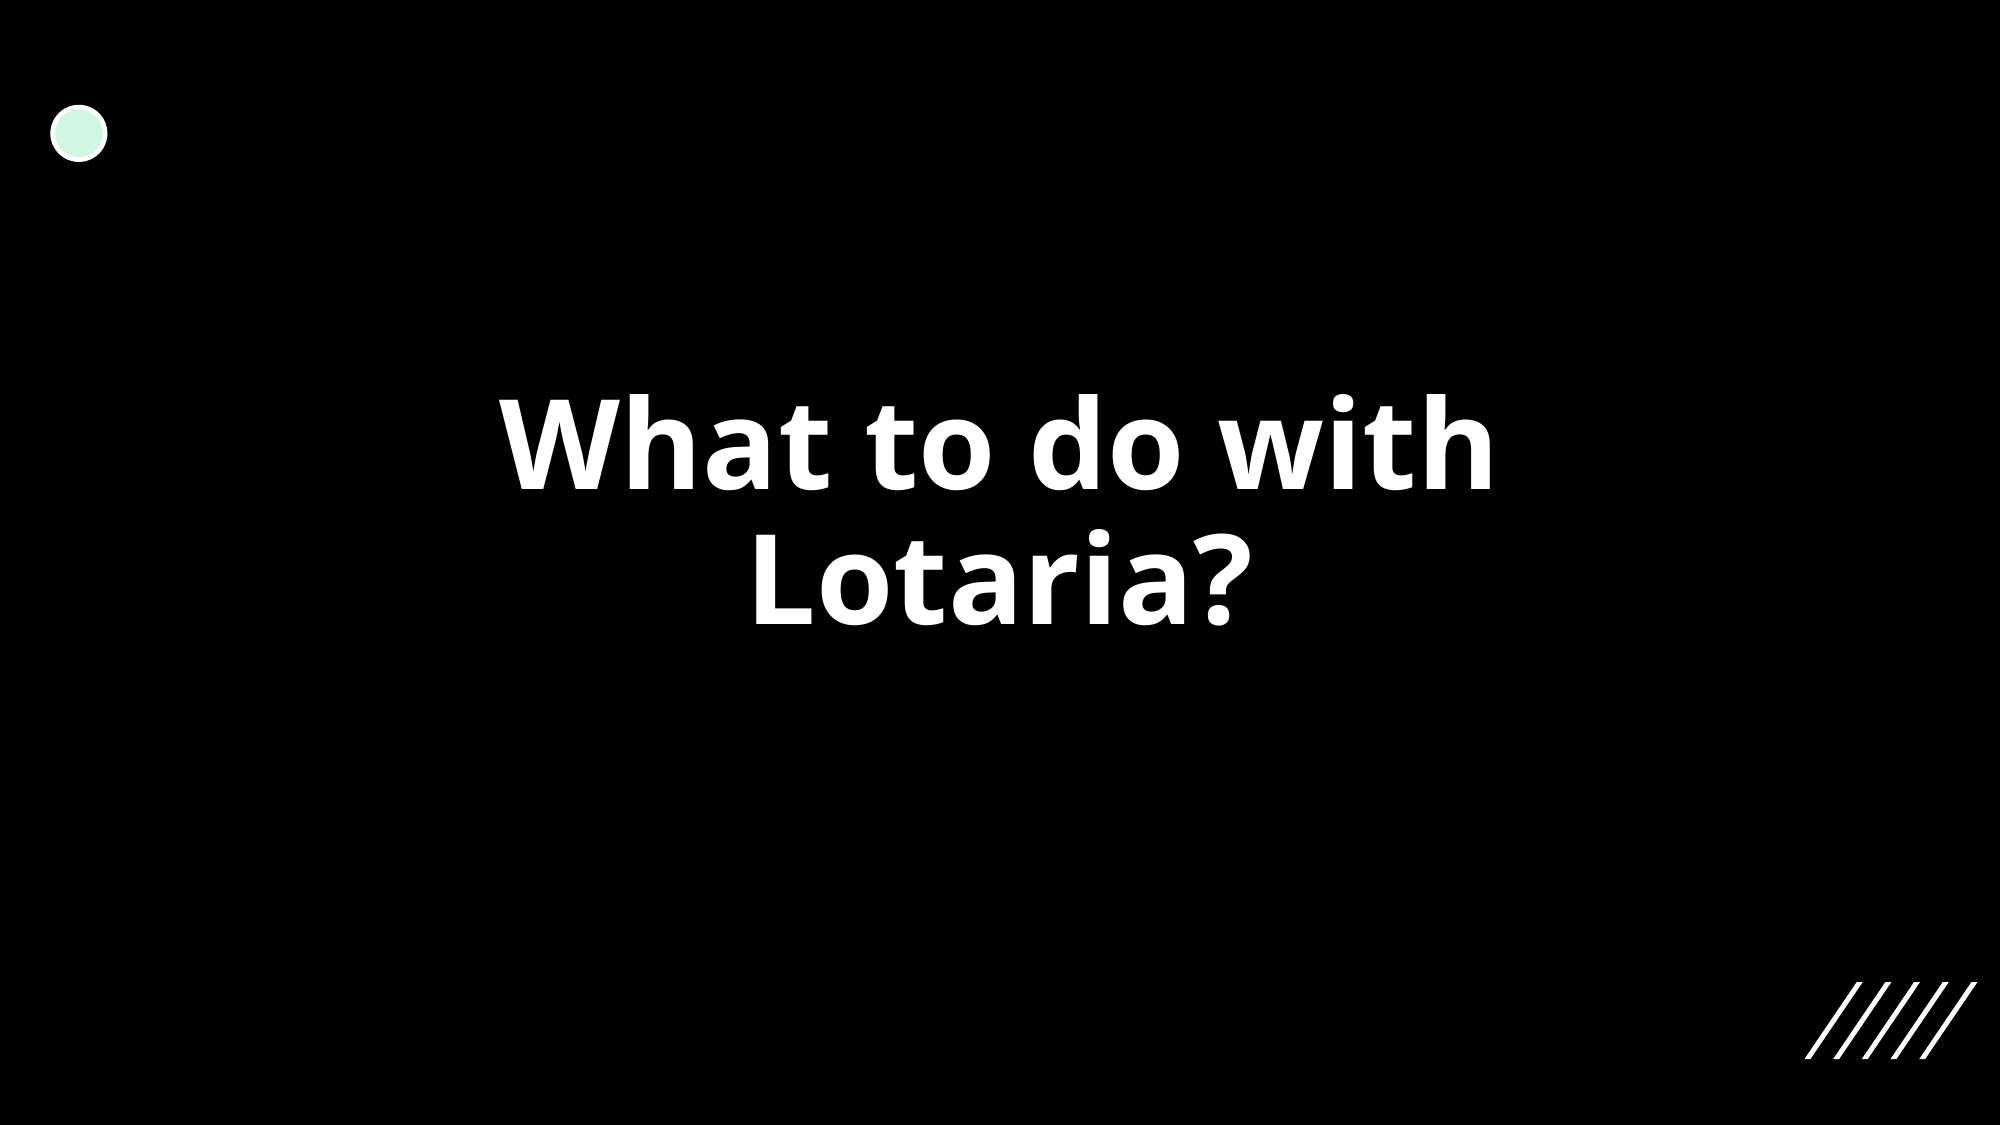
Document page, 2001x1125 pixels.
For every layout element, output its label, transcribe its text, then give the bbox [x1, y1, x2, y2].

title What to do with Lotaria? [249, 267, 1750, 660]
